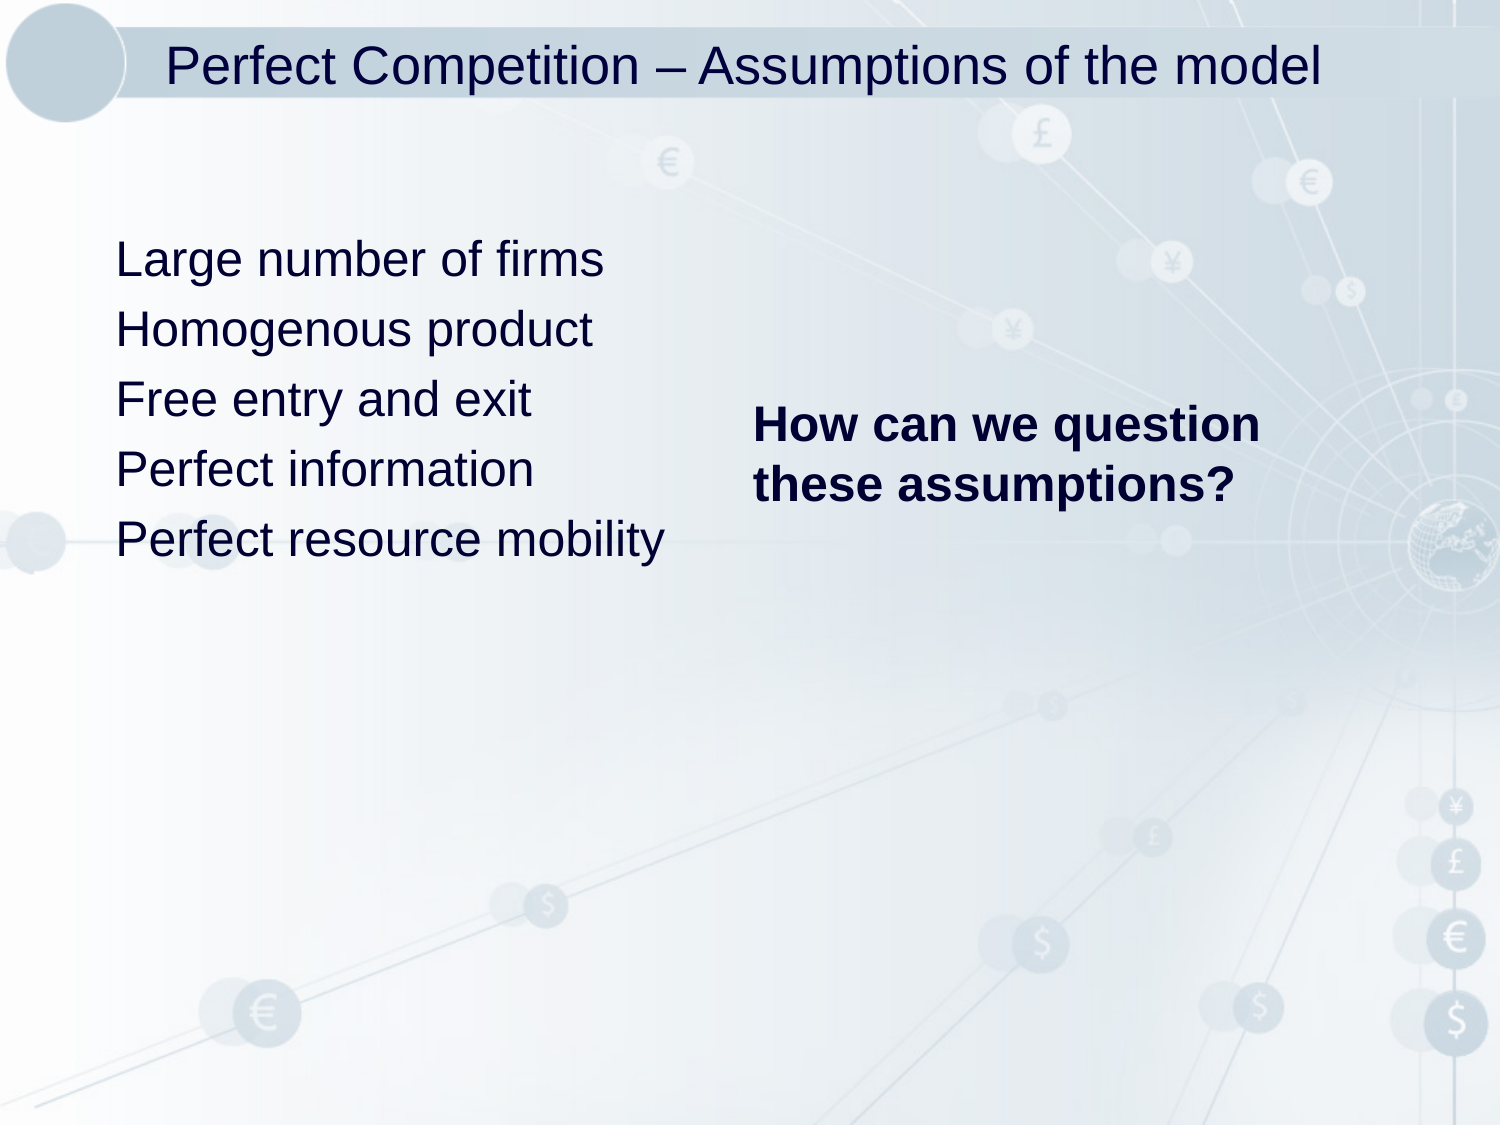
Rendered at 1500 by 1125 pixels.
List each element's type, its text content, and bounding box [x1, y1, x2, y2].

text_box How can we question these assumptions? [738, 383, 1388, 519]
picture [0, 0, 1500, 1125]
list Large number of firms Homogenous product Free entry and exit Perfect information Perfect resource mobility [100, 148, 1426, 892]
title Perfect Competition – Assumptions of the model [149, 24, 1500, 103]
